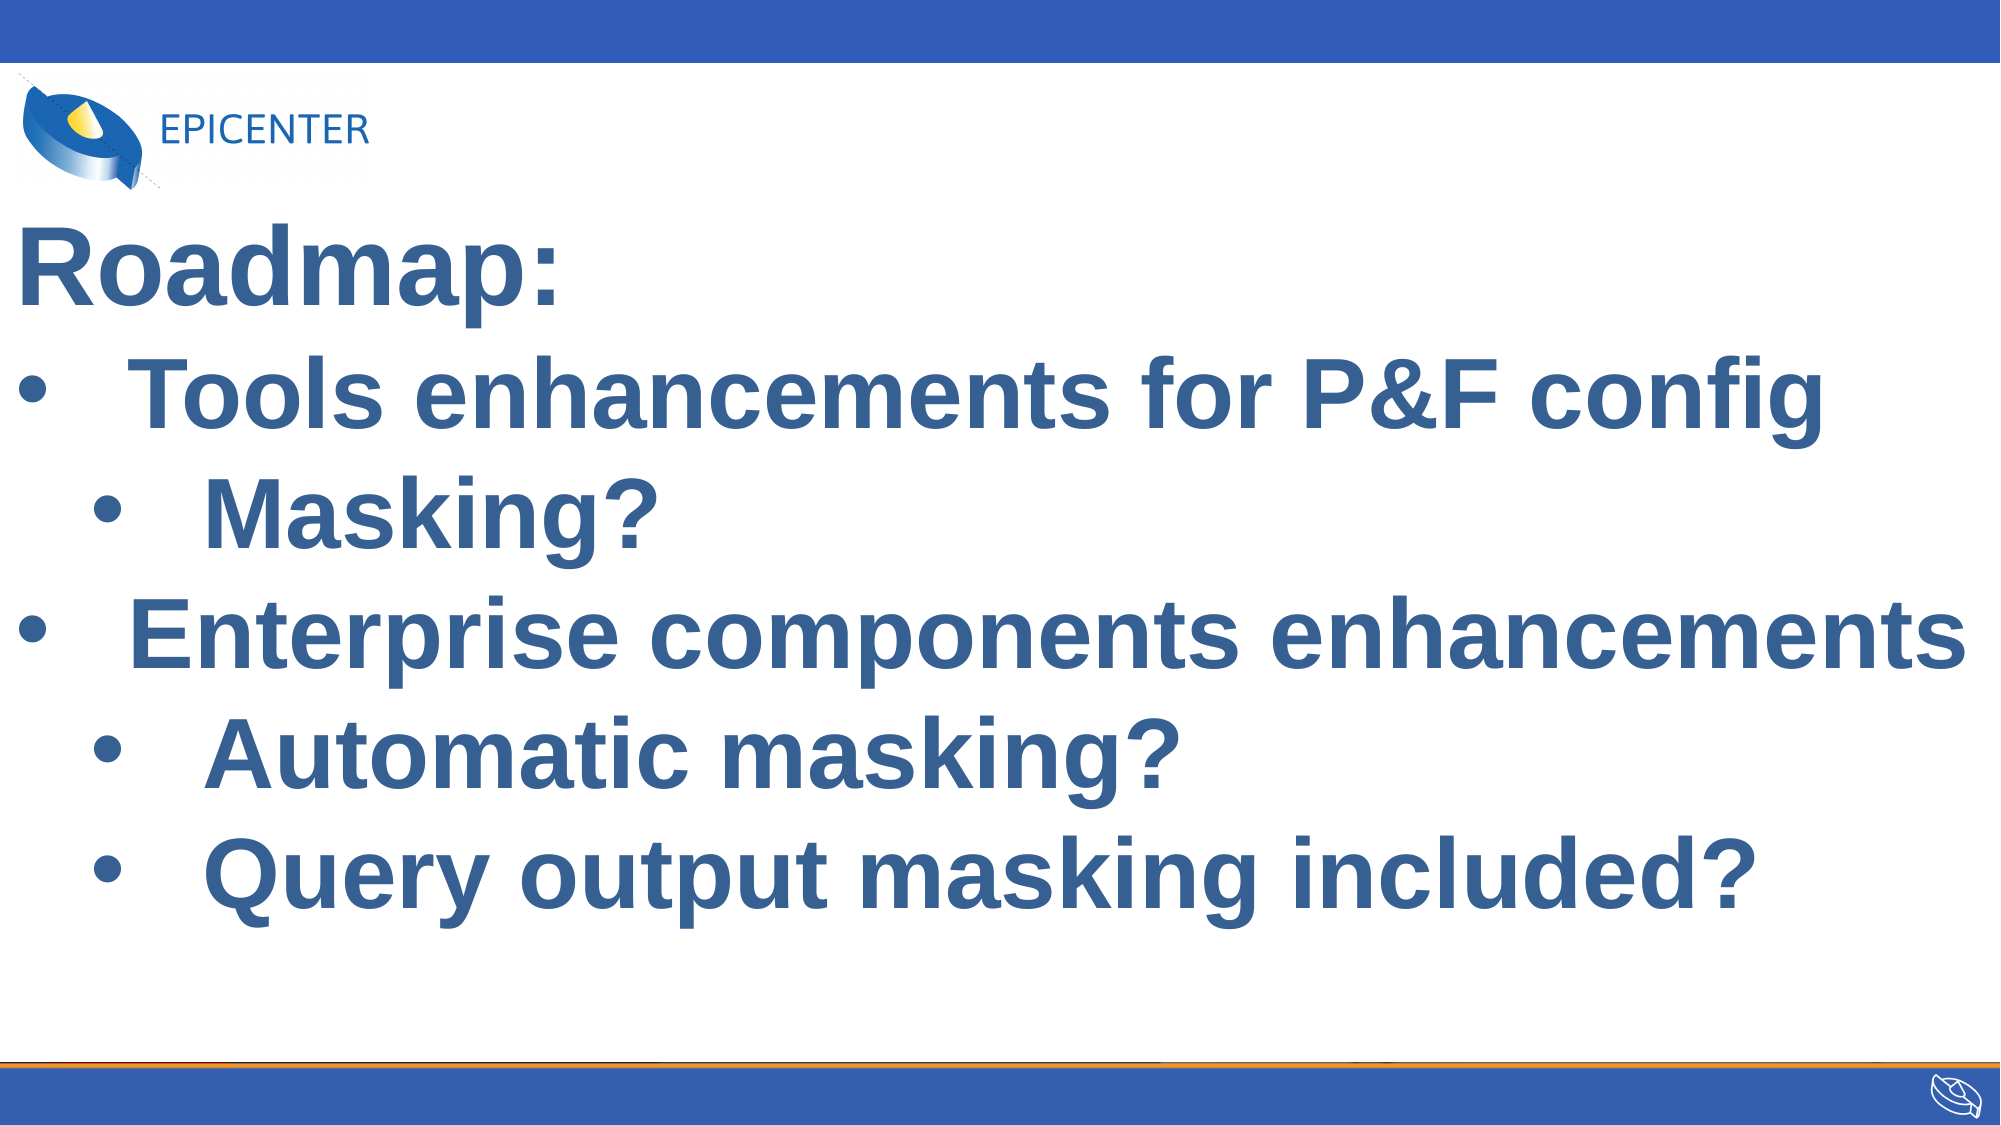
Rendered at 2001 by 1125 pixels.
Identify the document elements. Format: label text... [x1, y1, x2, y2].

picture [0, 0, 2000, 63]
picture [0, 1062, 2000, 1125]
picture [17, 72, 371, 185]
text_box Roadmap: Tools enhancements for P&F config Masking? Enterprise components enhancements Automatic masking? Query output masking included? [0, 185, 2000, 936]
